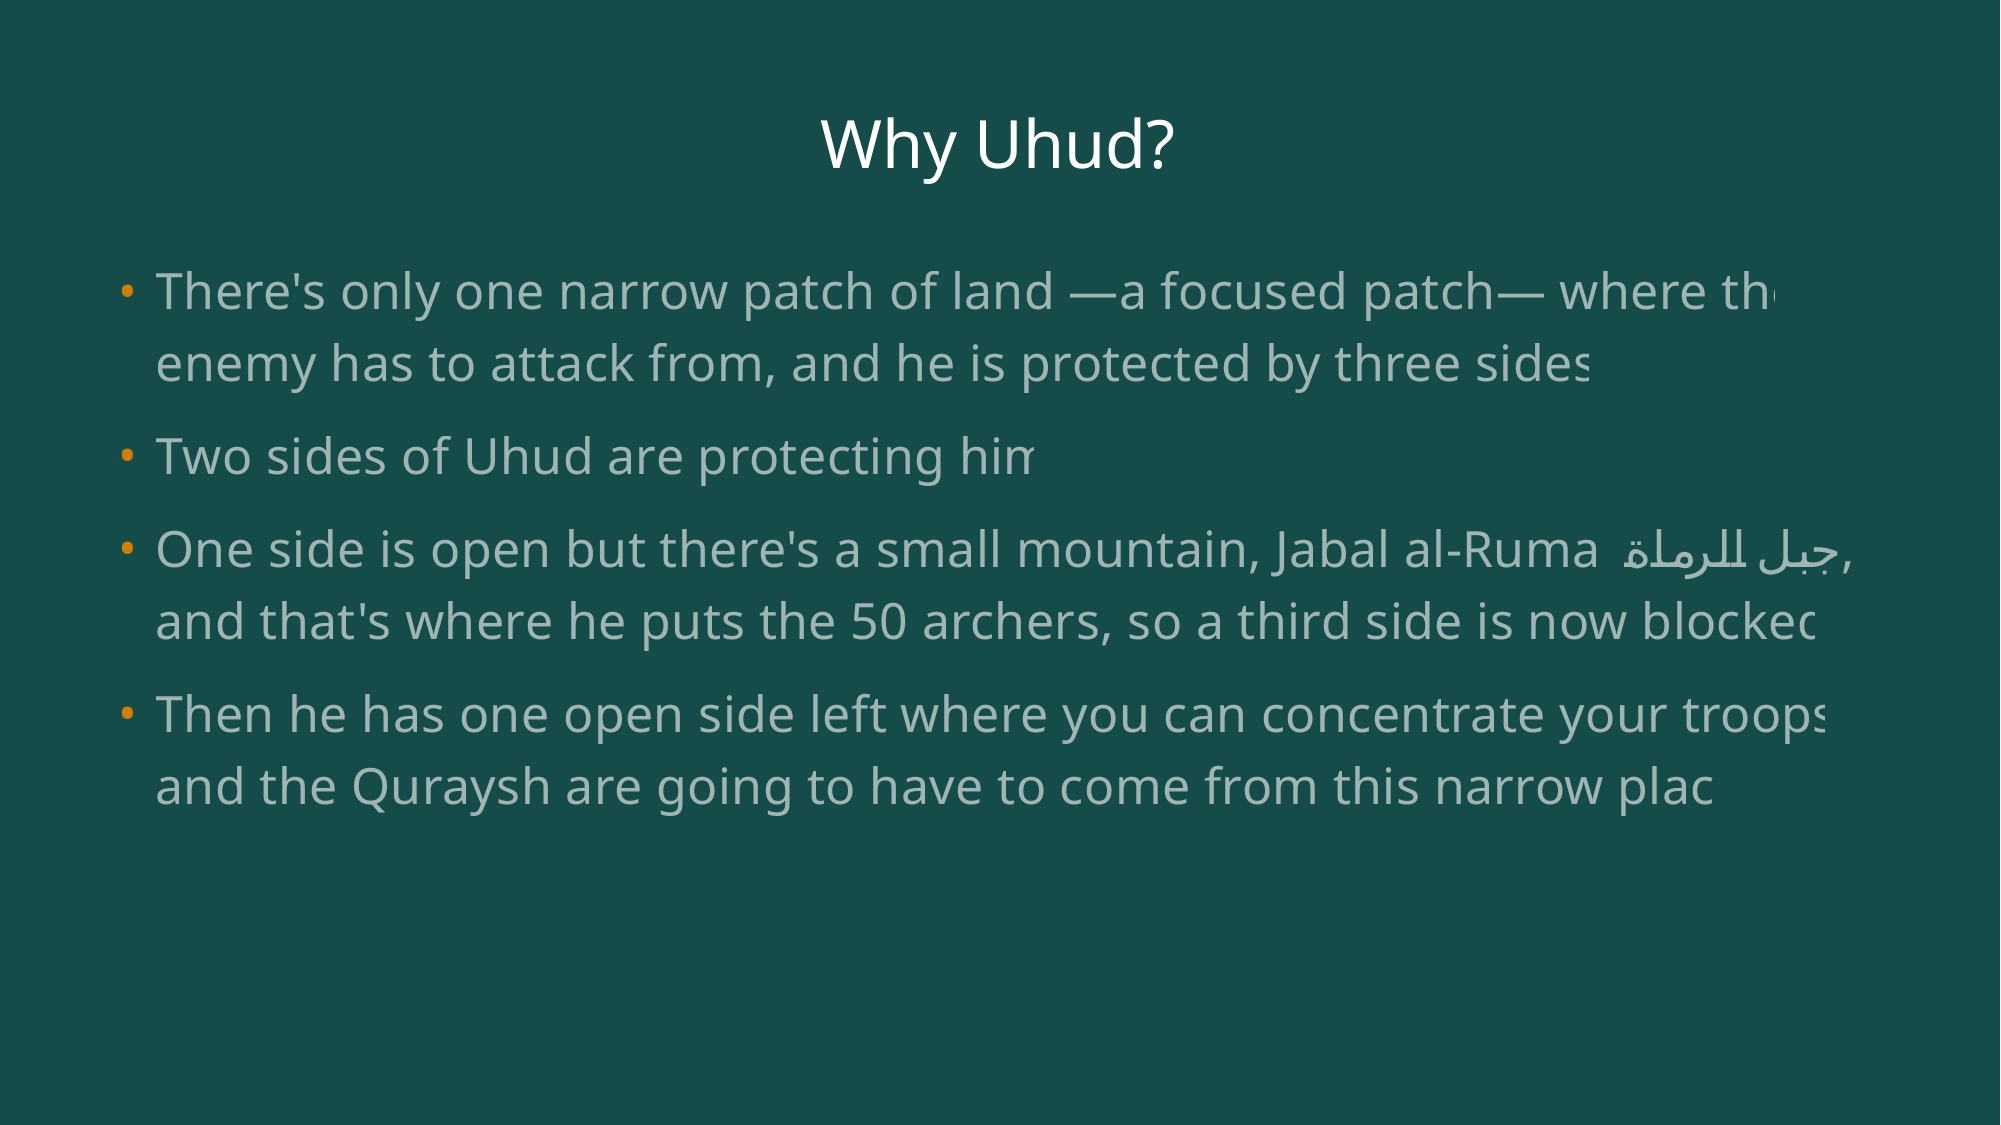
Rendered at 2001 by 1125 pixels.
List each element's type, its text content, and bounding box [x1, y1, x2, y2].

title Why Uhud? [118, 101, 1878, 228]
list There's only one narrow patch of land —a focused patch— where the enemy has to attack from, and he is protected by three sides. Two sides of Uhud are protecting him One side is open but there's a small mountain, Jabal al-Ruma/جبل الرماة, and that's where he puts the 50 archers, so a third side is now blocked. Then he has one open side left where you can concentrate your troops, and the Quraysh are going to have to come from this narrow place [118, 247, 1878, 947]
